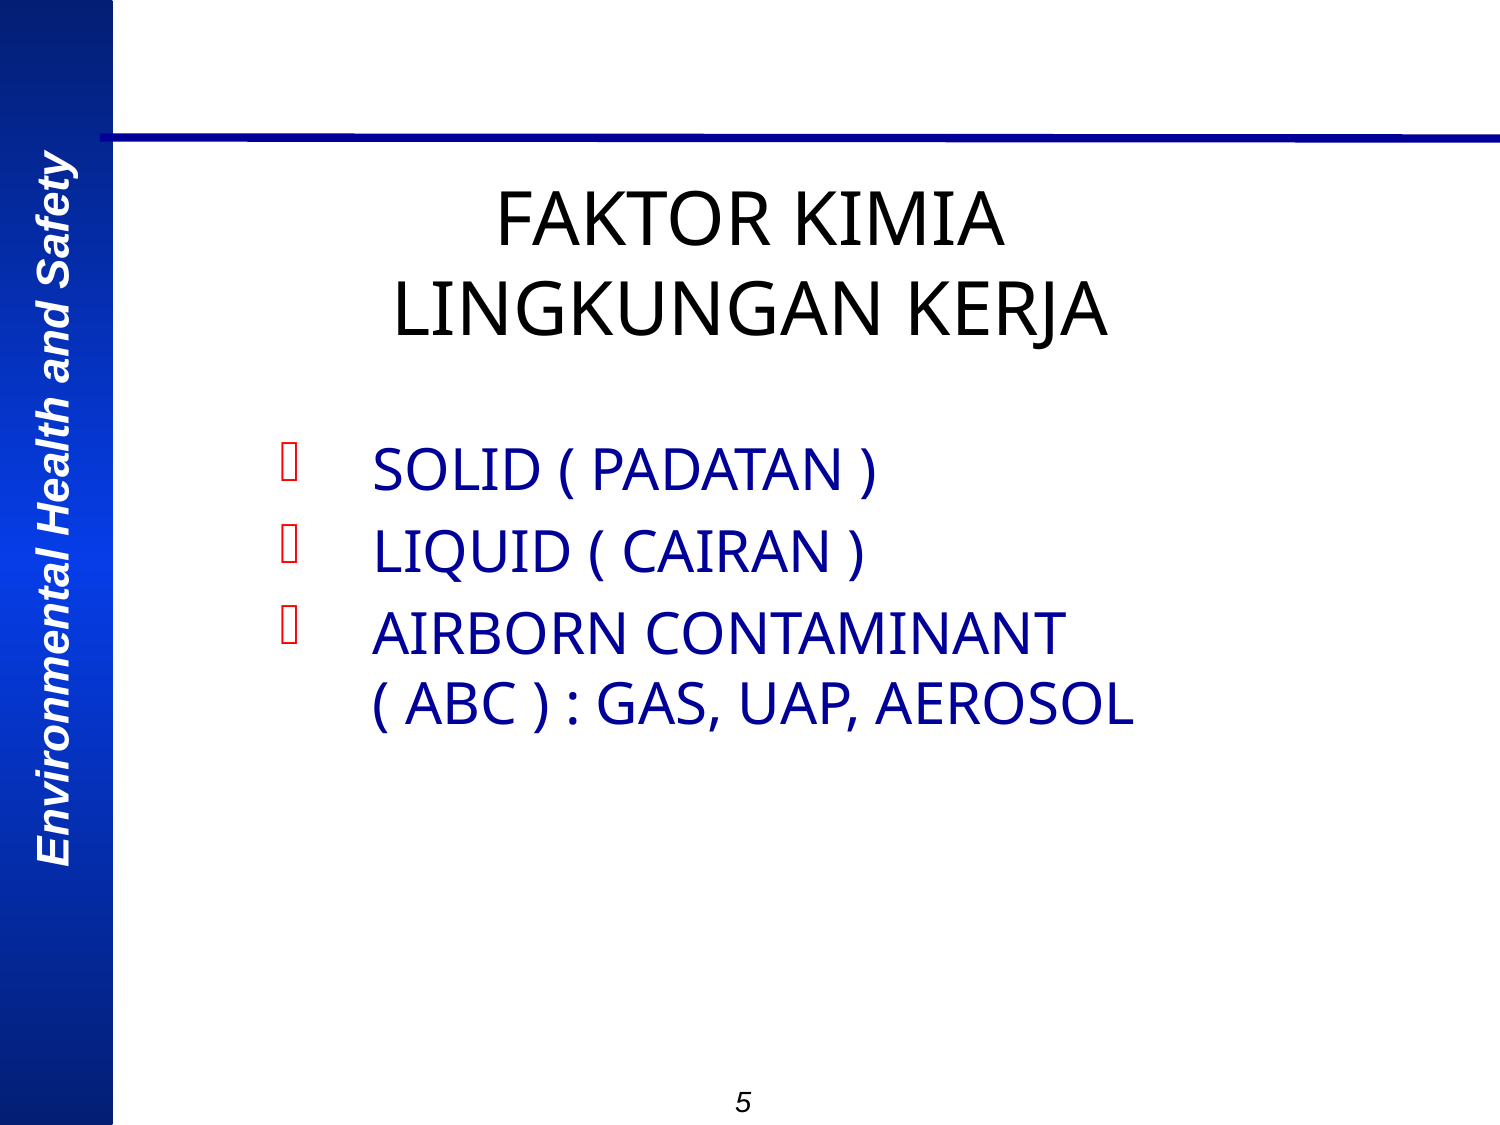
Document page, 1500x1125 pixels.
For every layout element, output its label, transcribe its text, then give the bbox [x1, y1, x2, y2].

text_box SOLID ( PADATAN ) LIQUID ( CAIRAN ) AIRBORN CONTAMINANT ( ABC ) : GAS, UAP, AEROSOL [264, 425, 1264, 851]
text_box FAKTOR KIMIA LINGKUNGAN KERJA [236, 162, 1264, 358]
